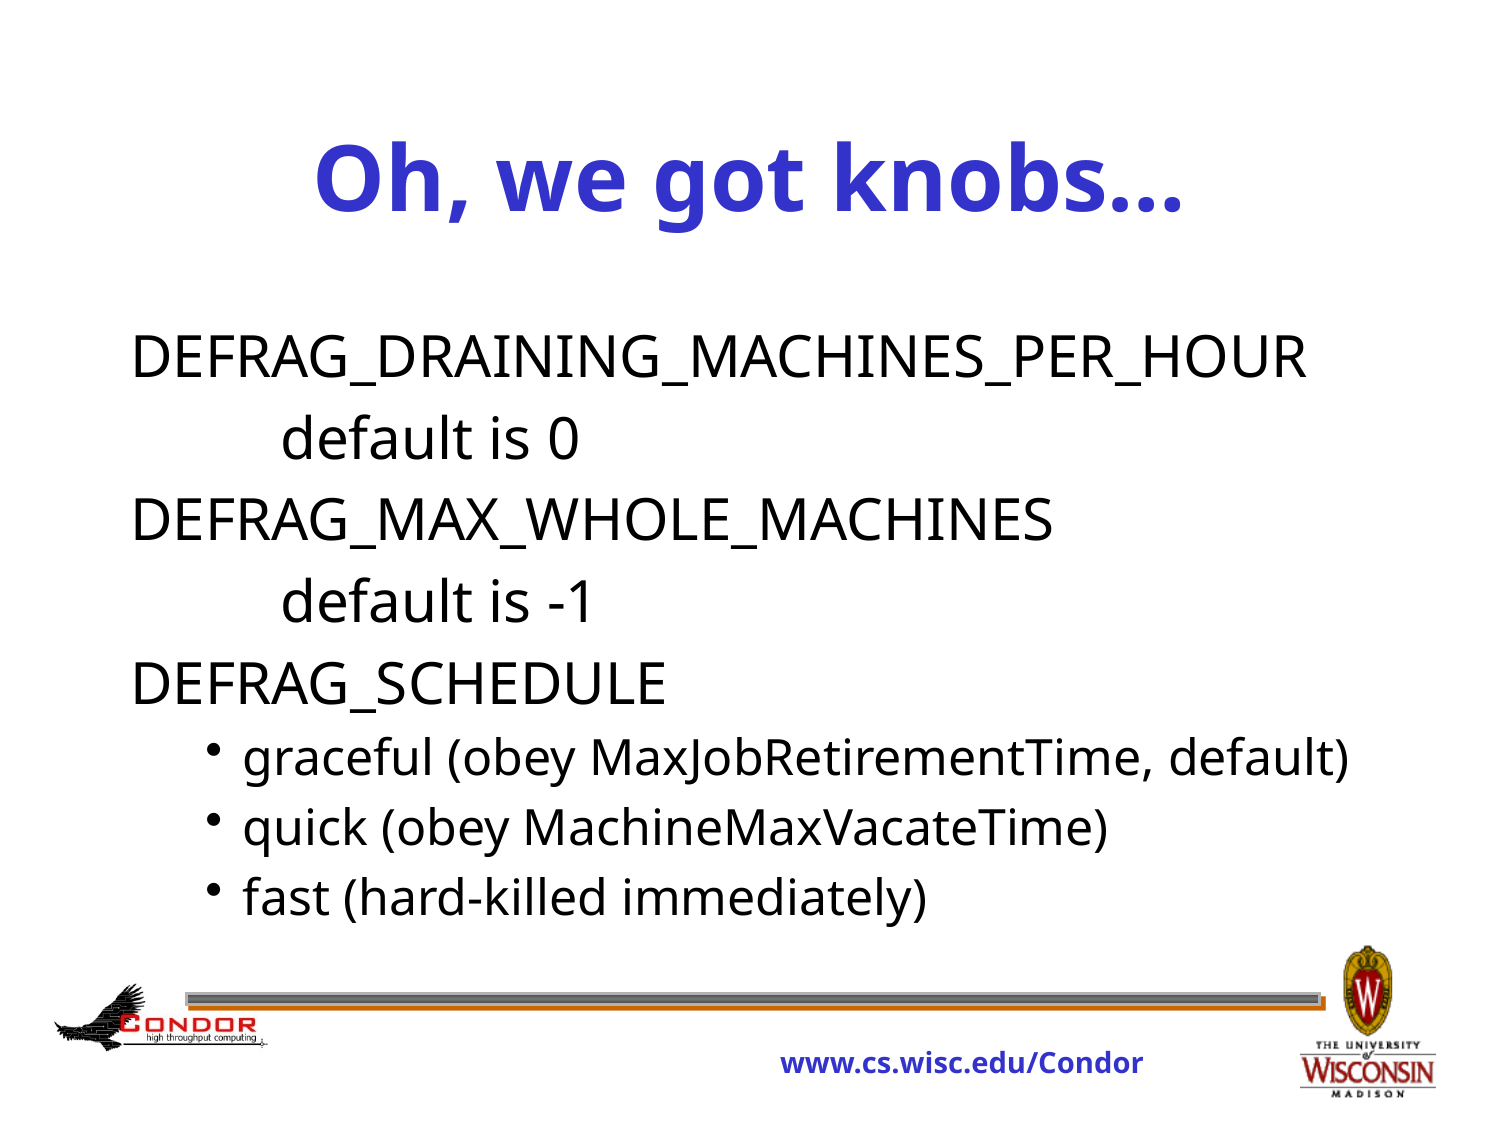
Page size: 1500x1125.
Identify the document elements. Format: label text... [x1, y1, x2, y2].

list DEFRAG_DRAINING_MACHINES_PER_HOUR default is 0 DEFRAG_MAX_WHOLE_MACHINES default is -1 DEFRAG_SCHEDULE graceful (obey MaxJobRetirementTime, default) quick (obey MachineMaxVacateTime) fast (hard-killed immediately) [40, 311, 1460, 925]
picture [50, 980, 268, 1054]
picture [1300, 944, 1436, 1101]
title Oh, we got knobs… [112, 99, 1388, 250]
